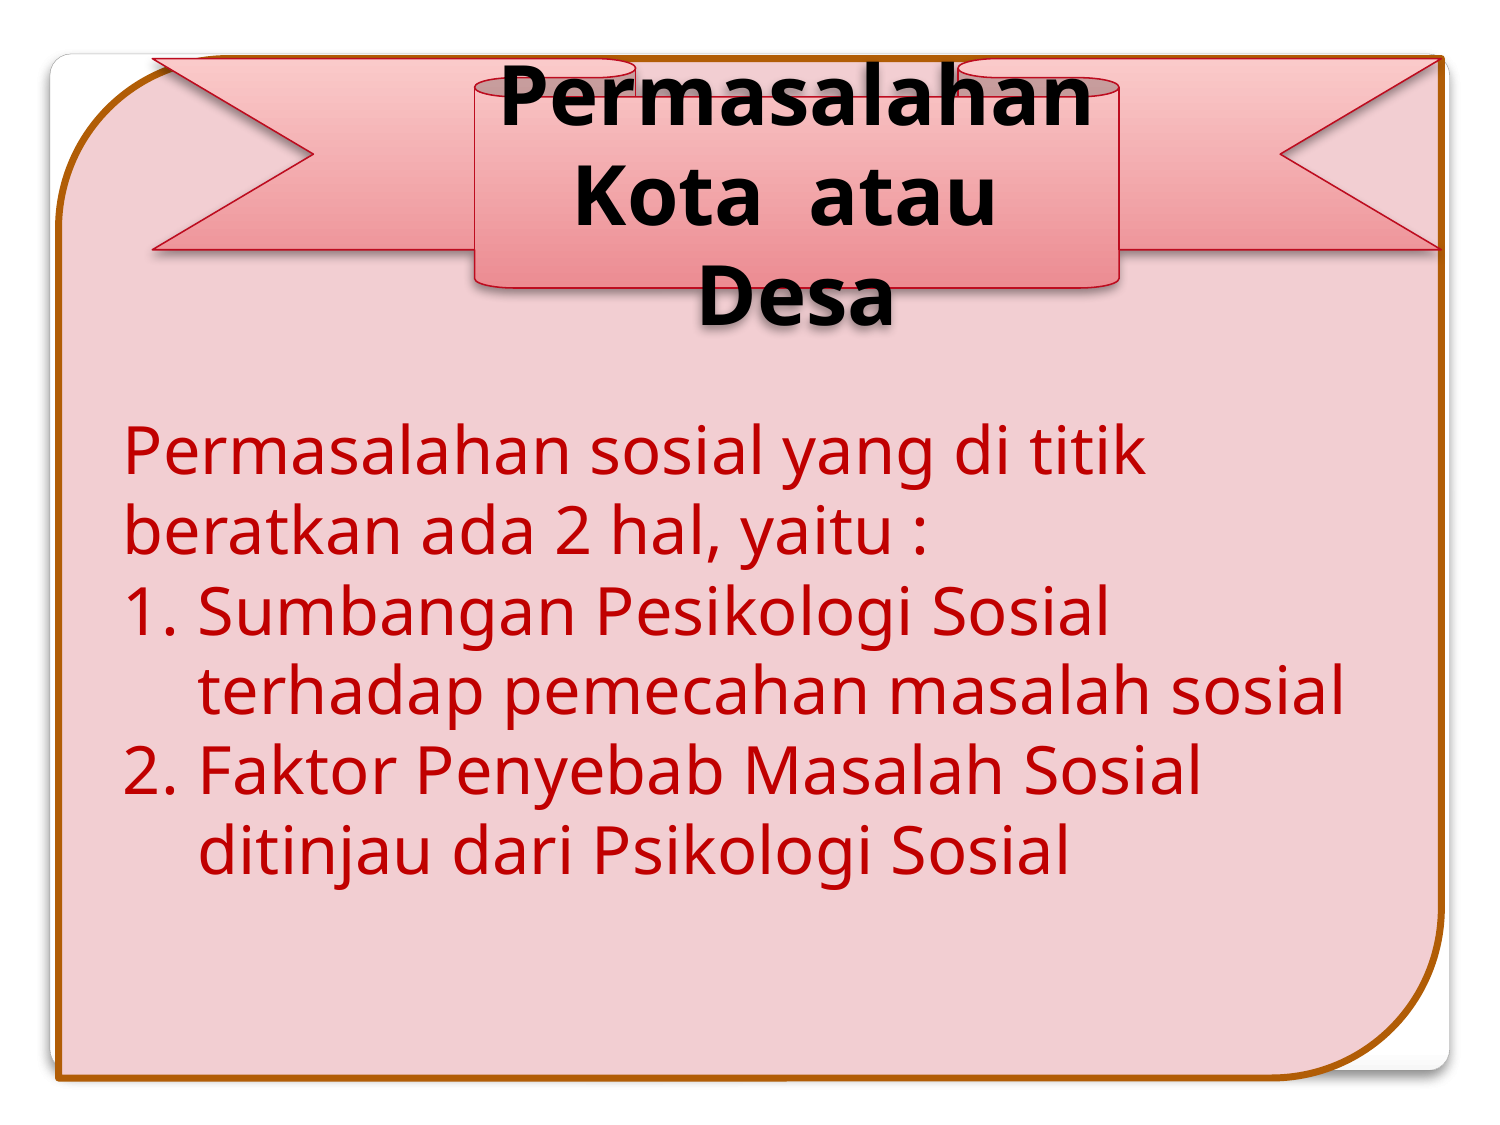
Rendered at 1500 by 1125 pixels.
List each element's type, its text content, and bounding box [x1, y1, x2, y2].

text_box Permasalahan Kota atau Desa [151, 57, 1443, 289]
text_box Permasalahan sosial yang di titik beratkan ada 2 hal, yaitu : Sumbangan Pesikologi Sosial terhadap pemecahan masalah sosial Faktor Penyebab Masalah Sosial ditinjau dari Psikologi Sosial [55, 55, 1445, 1082]
